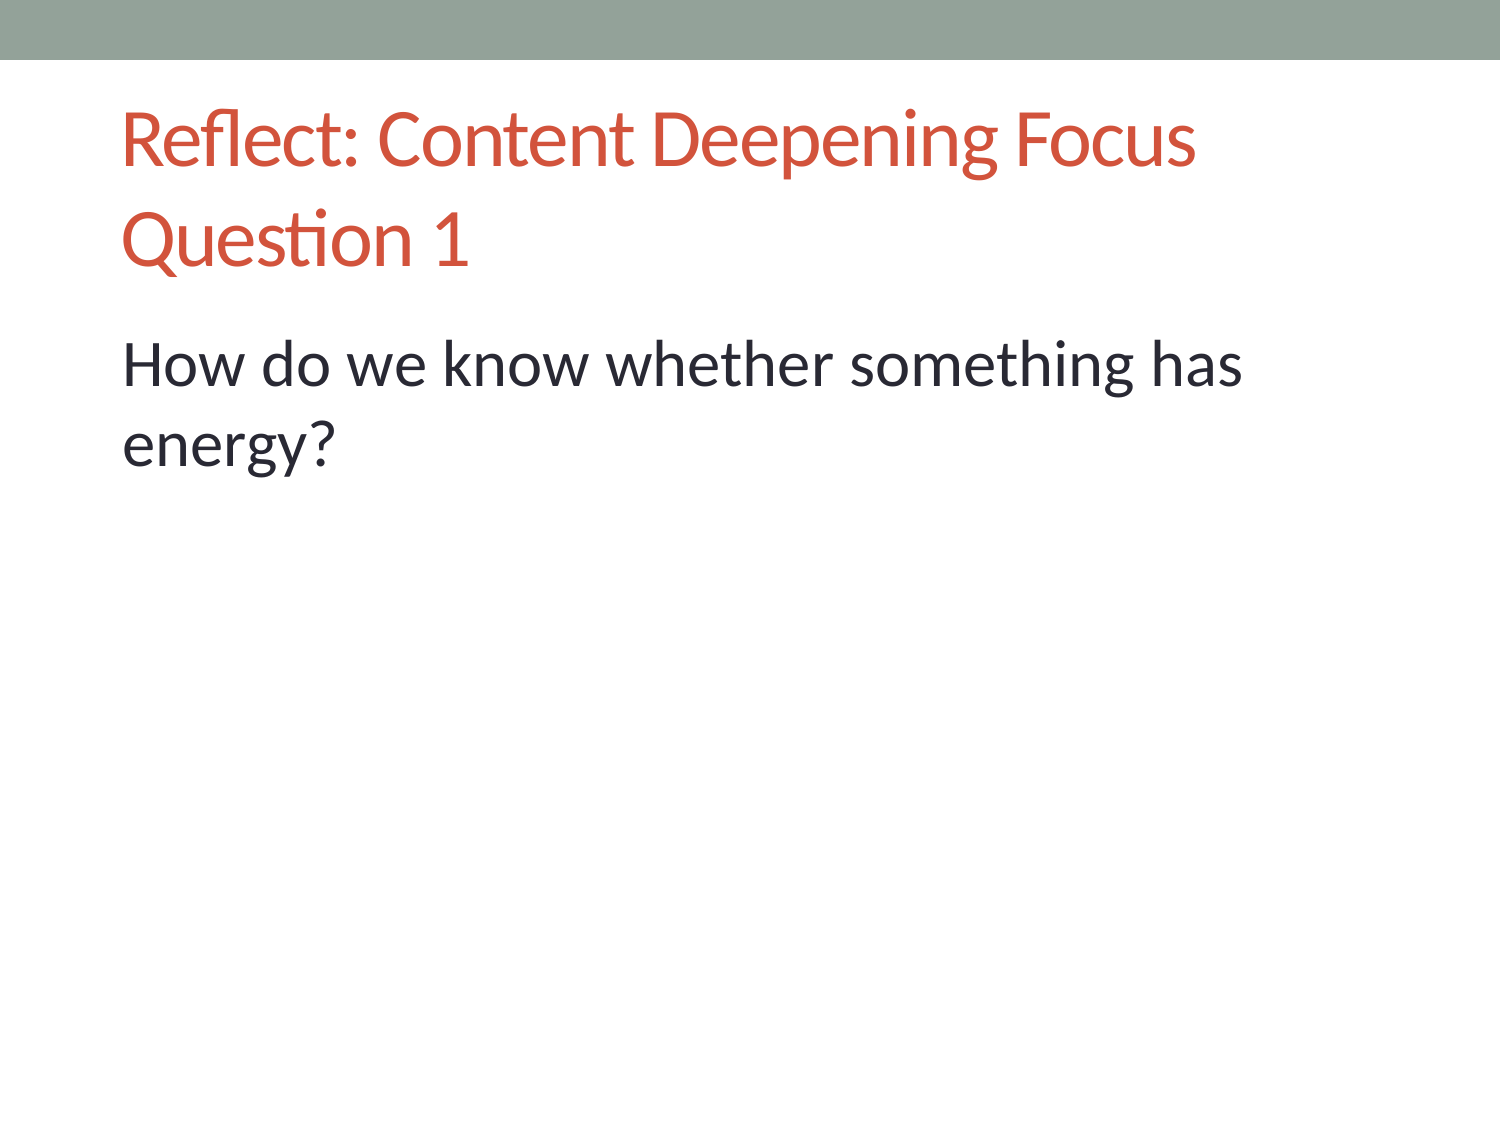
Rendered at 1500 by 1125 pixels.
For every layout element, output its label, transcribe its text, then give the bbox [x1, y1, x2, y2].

list How do we know whether something has energy? [107, 312, 1449, 1019]
title Reflect: Content Deepening Focus Question 1 [105, 101, 1421, 265]
